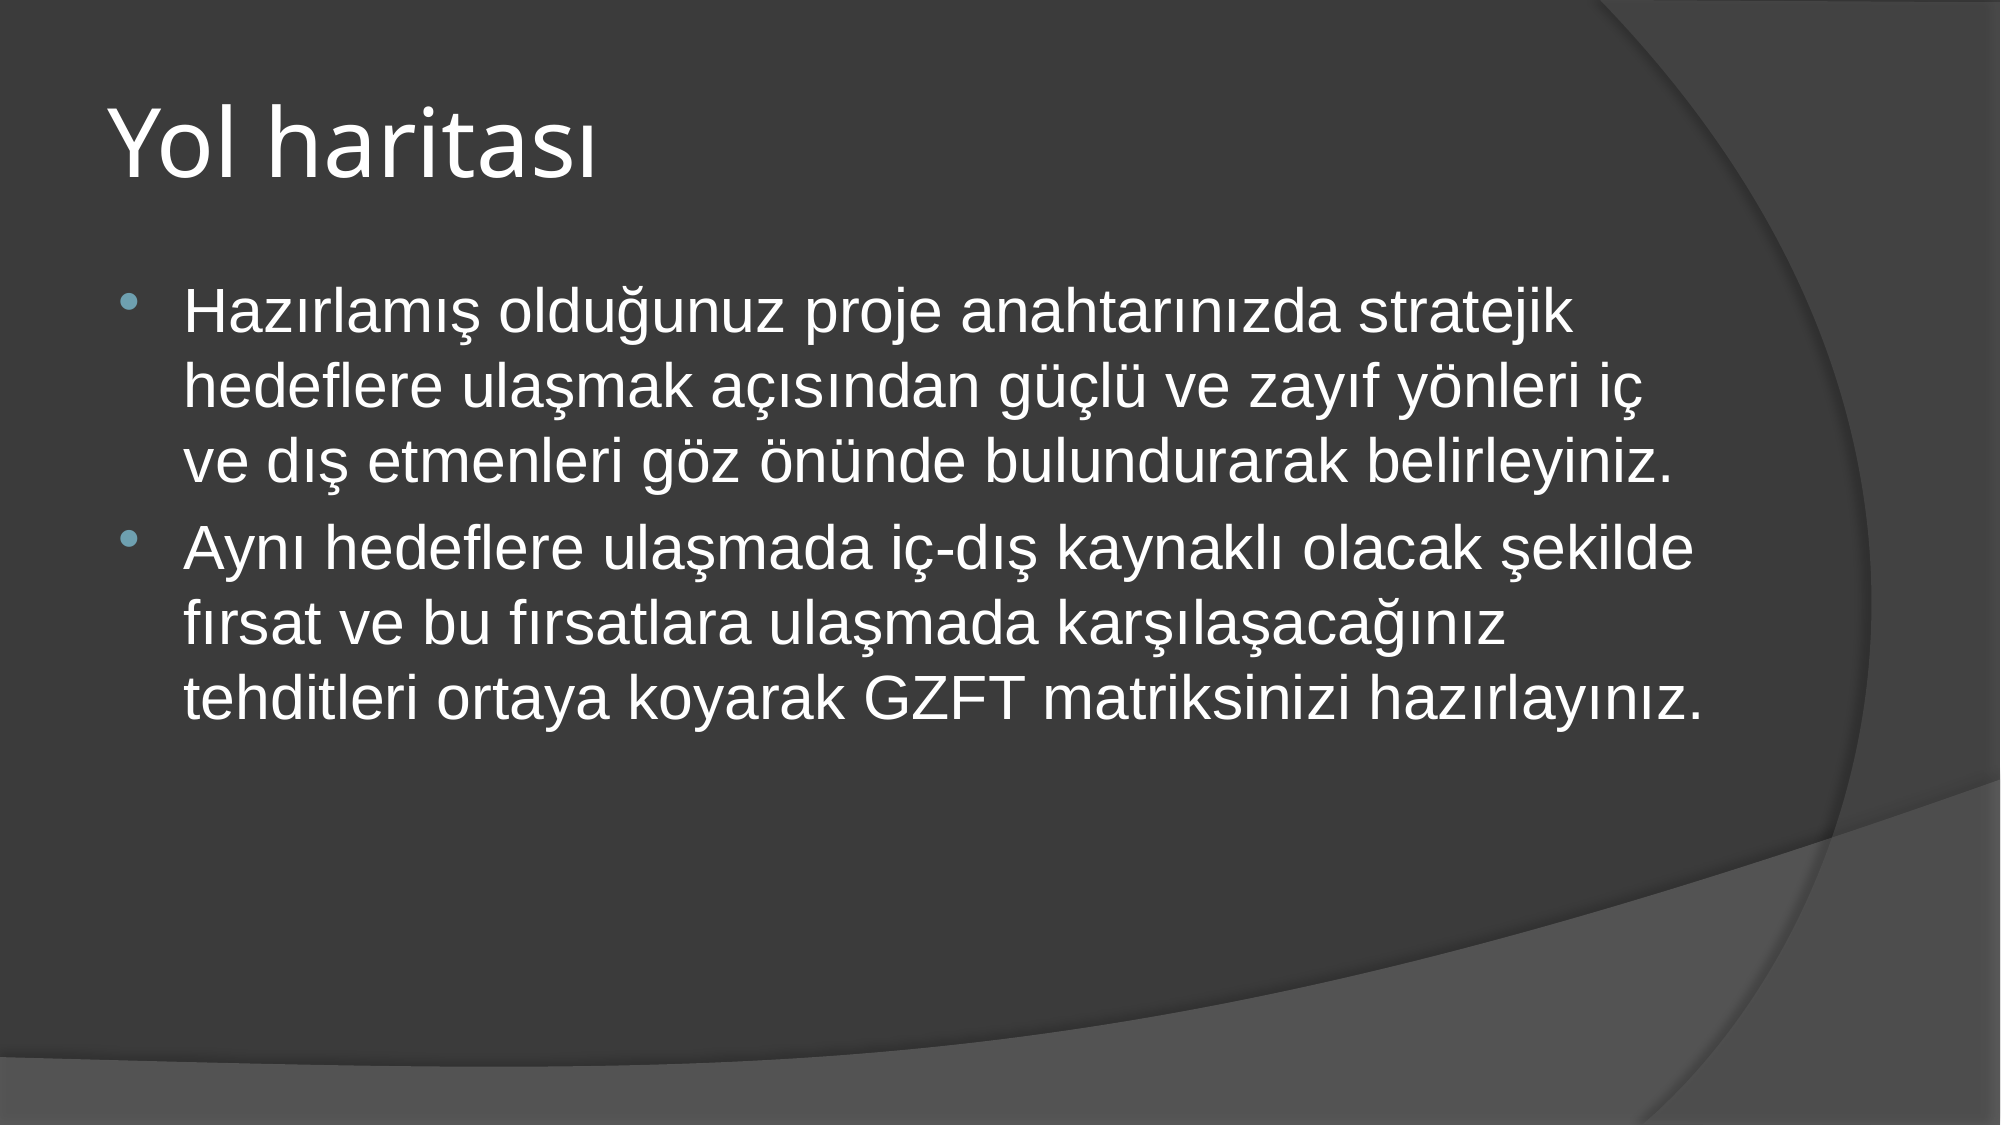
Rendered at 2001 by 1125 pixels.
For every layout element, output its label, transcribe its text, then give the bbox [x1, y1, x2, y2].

title Yol haritası [99, 45, 1734, 233]
list Hazırlamış olduğunuz proje anahtarınızda stratejik hedeflere ulaşmak açısından güçlü ve zayıf yönleri iç ve dış etmenleri göz önünde bulundurarak belirleyiniz. Aynı hedeflere ulaşmada iç-dış kaynaklı olacak şekilde fırsat ve bu fırsatlara ulaşmada karşılaşacağınız tehditleri ortaya koyarak GZFT matriksinizi hazırlayınız. [99, 262, 1734, 1005]
